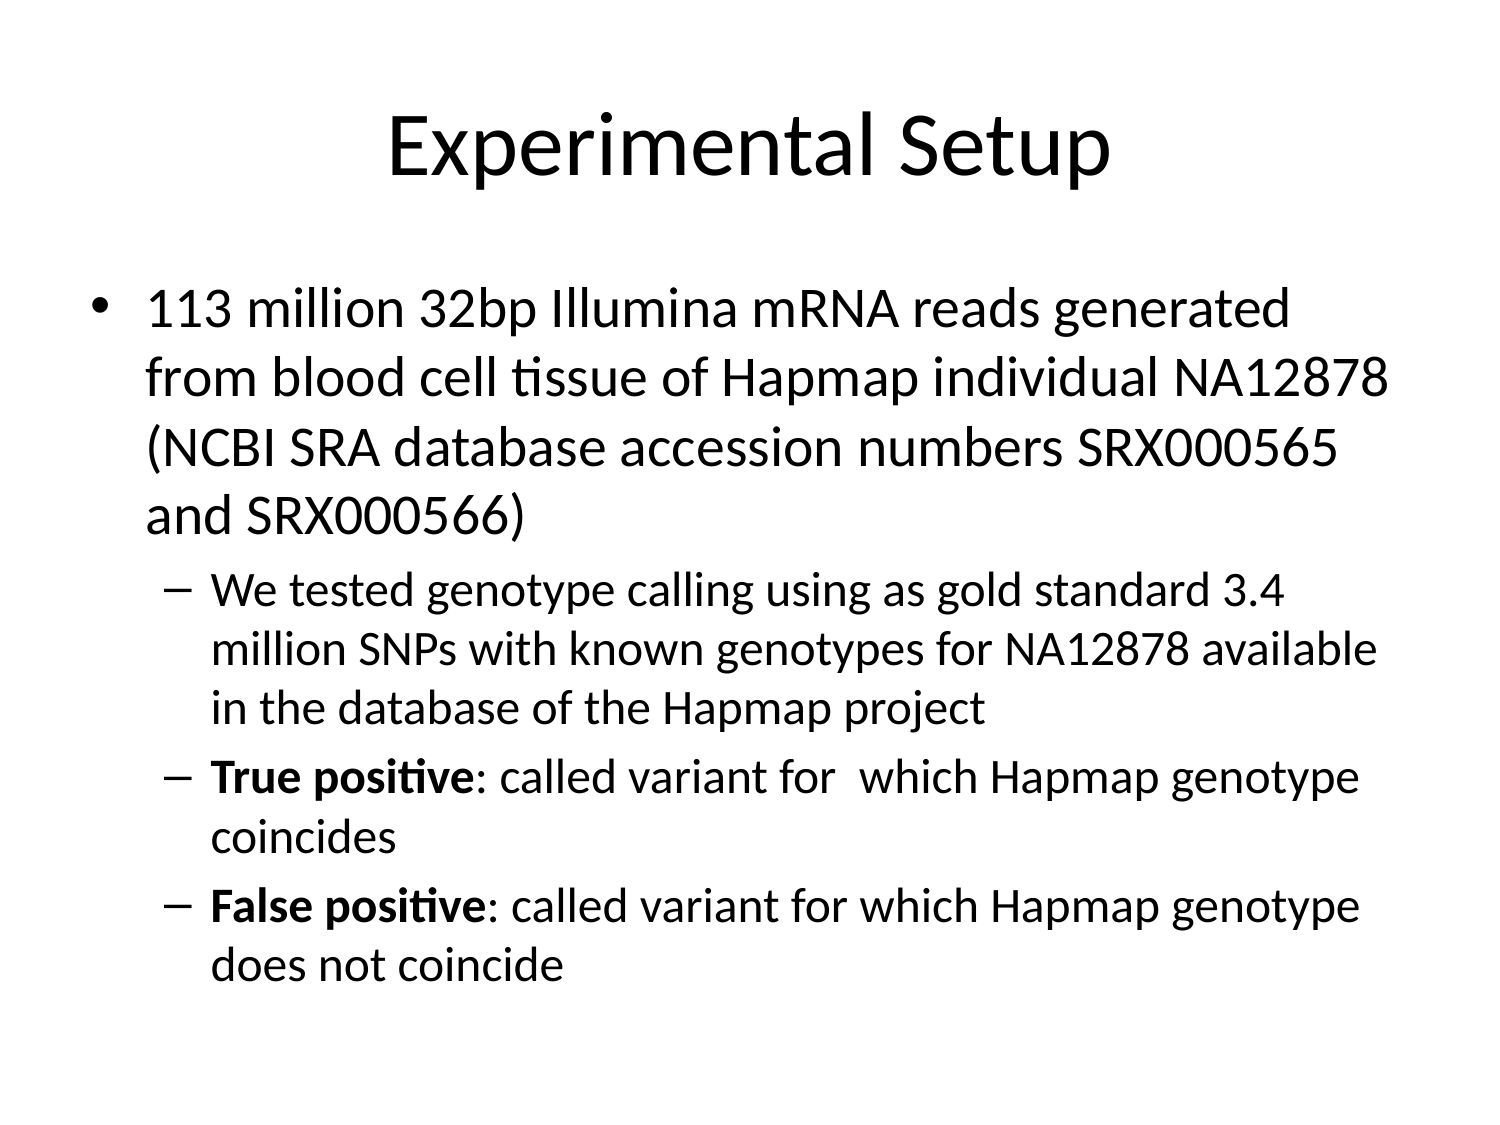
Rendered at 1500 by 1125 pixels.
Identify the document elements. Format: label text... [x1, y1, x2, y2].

list 113 million 32bp Illumina mRNA reads generated from blood cell tissue of Hapmap individual NA12878 (NCBI SRA database accession numbers SRX000565 and SRX000566) We tested genotype calling using as gold standard 3.4 million SNPs with known genotypes for NA12878 available in the database of the Hapmap project True positive: called variant for which Hapmap genotype coincides False positive: called variant for which Hapmap genotype does not coincide [75, 262, 1425, 1005]
title Experimental Setup [75, 45, 1425, 233]
